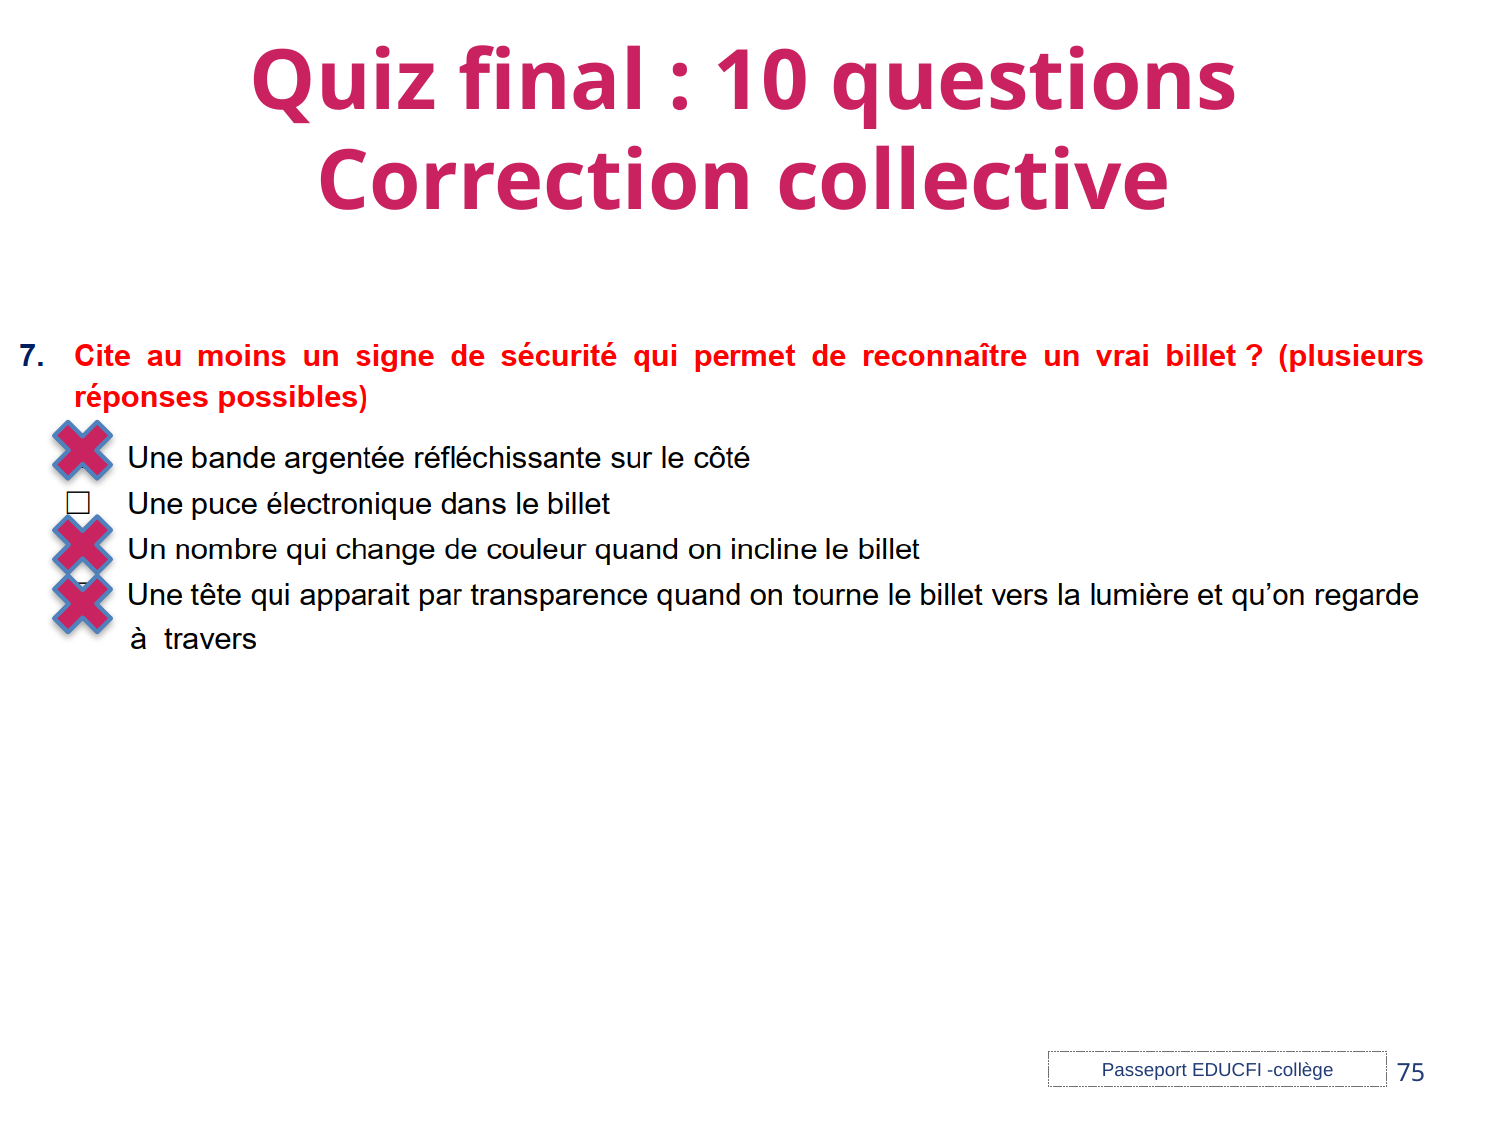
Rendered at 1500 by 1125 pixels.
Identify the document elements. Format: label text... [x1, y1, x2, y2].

picture [0, 325, 1462, 656]
text_box Quiz final : 10 questions Correction collective [29, 19, 1459, 234]
text_box 75 [1381, 1049, 1447, 1095]
text_box Passeport EDUCFI -collège [1048, 1051, 1387, 1087]
